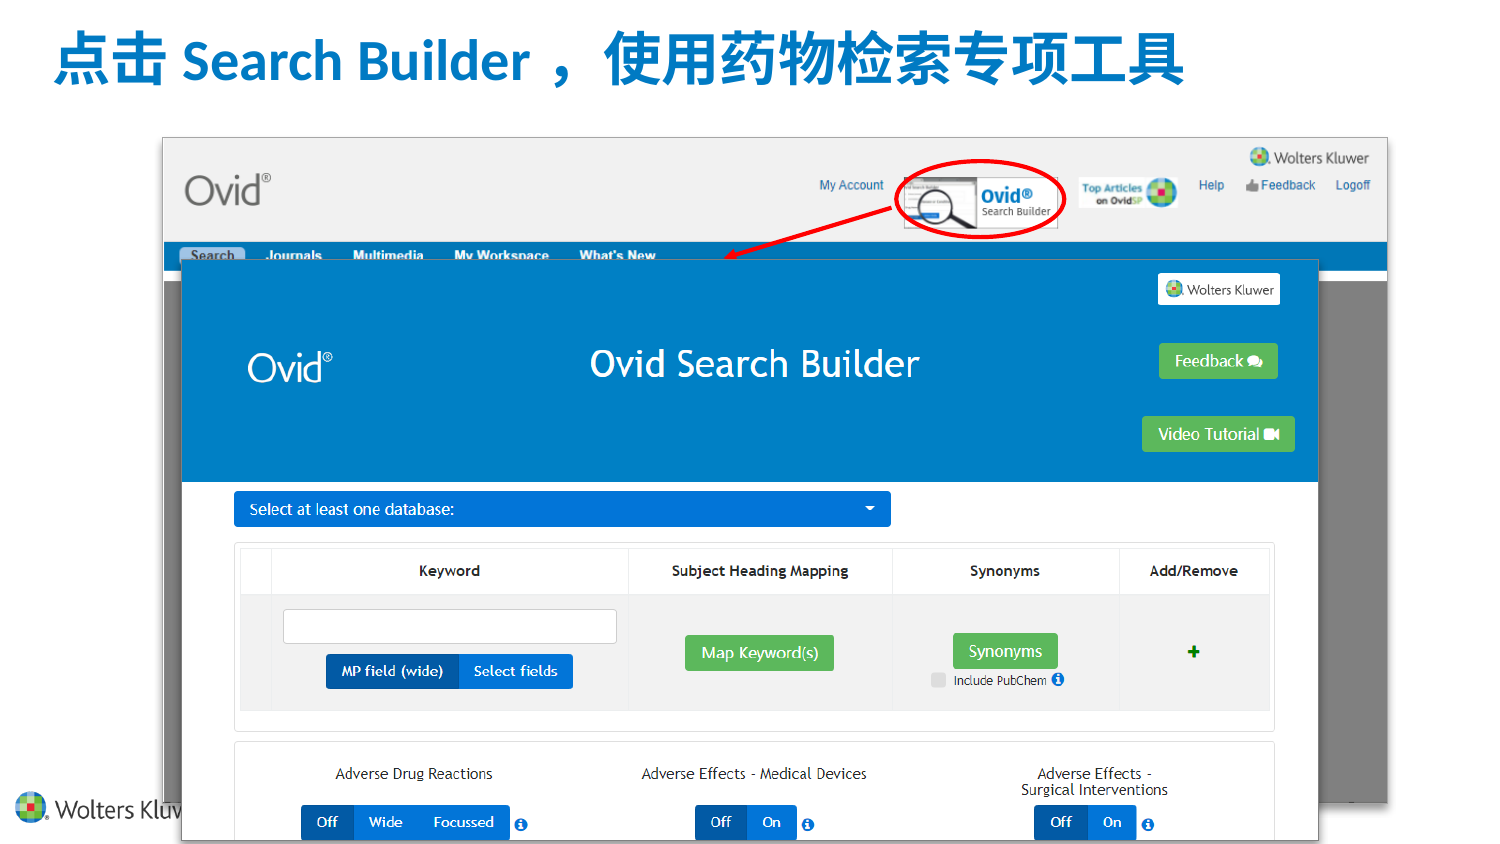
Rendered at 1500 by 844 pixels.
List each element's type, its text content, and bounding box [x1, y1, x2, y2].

picture [0, 137, 1388, 841]
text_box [723, 207, 892, 257]
title 点击Search Builder，使用药物检索专项工具 [37, 0, 1259, 115]
